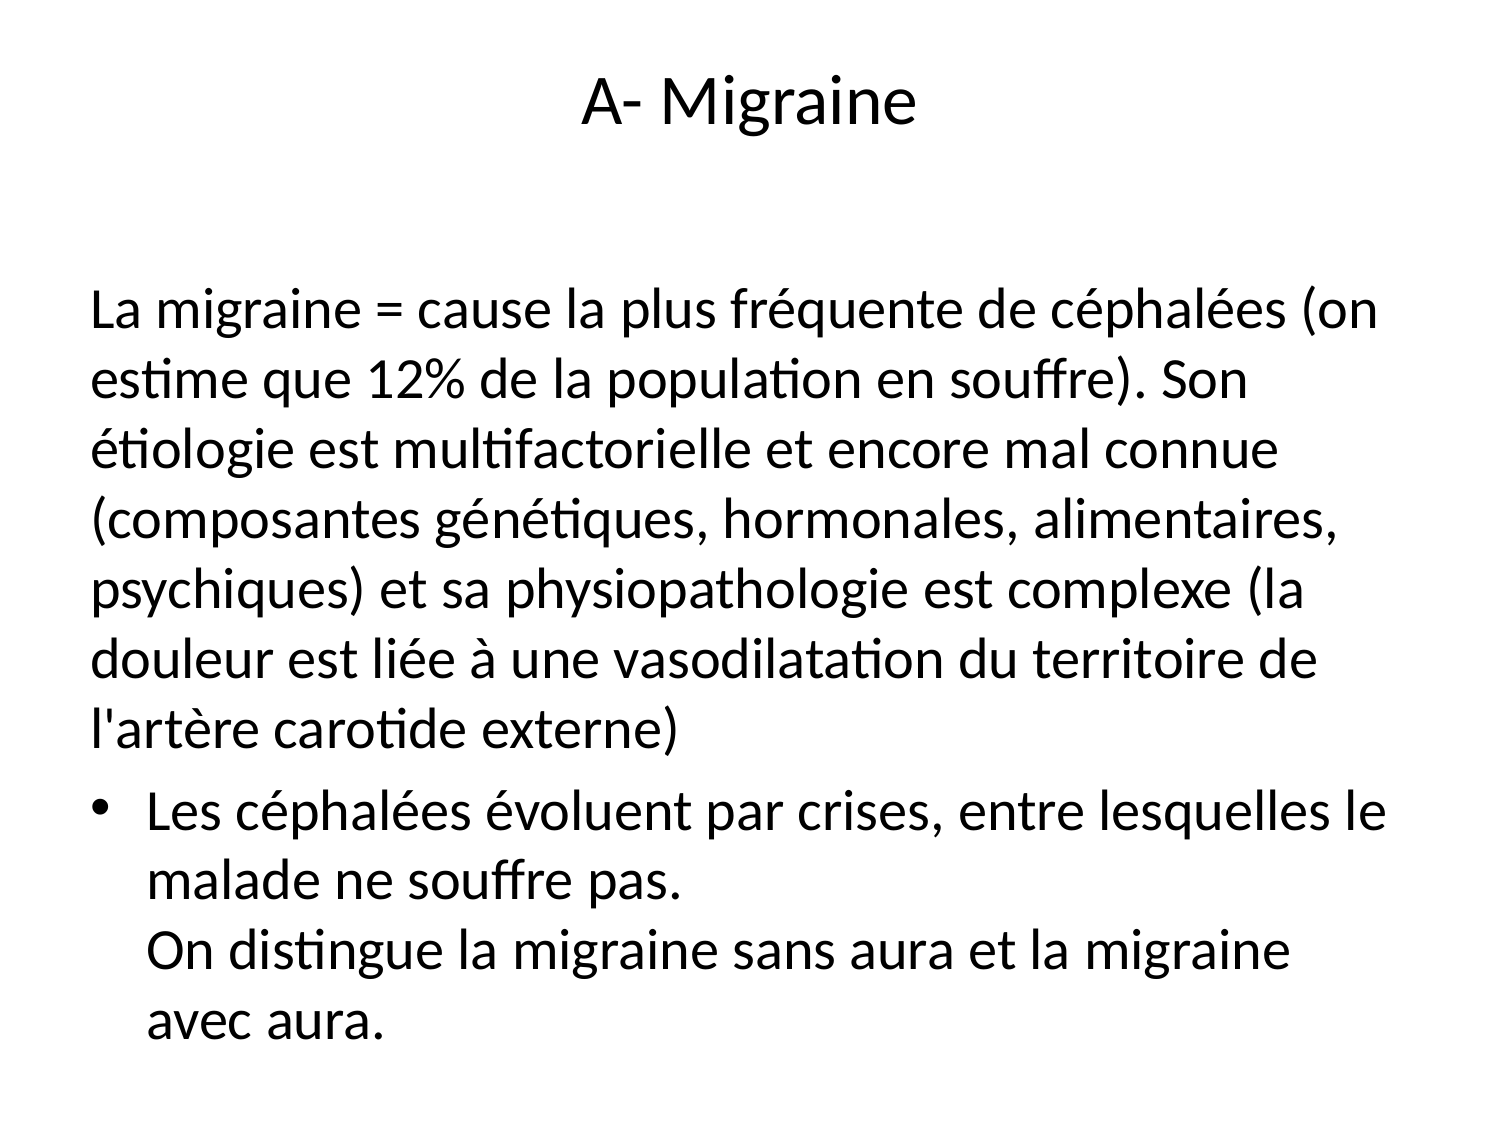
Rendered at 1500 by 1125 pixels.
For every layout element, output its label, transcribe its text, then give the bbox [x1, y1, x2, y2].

list La migraine = cause la plus fréquente de céphalées (on estime que 12% de la population en souffre). Son étiologie est multifactorielle et encore mal connue (composantes génétiques, hormonales, alimentaires, psychiques) et sa physiopathologie est complexe (la douleur est liée à une vasodilatation du territoire de l'artère carotide externe) Les céphalées évoluent par crises, entre lesquelles le malade ne souffre pas. On distingue la migraine sans aura et la migraine avec aura. [75, 262, 1425, 1083]
title A- Migraine [75, 45, 1425, 233]
